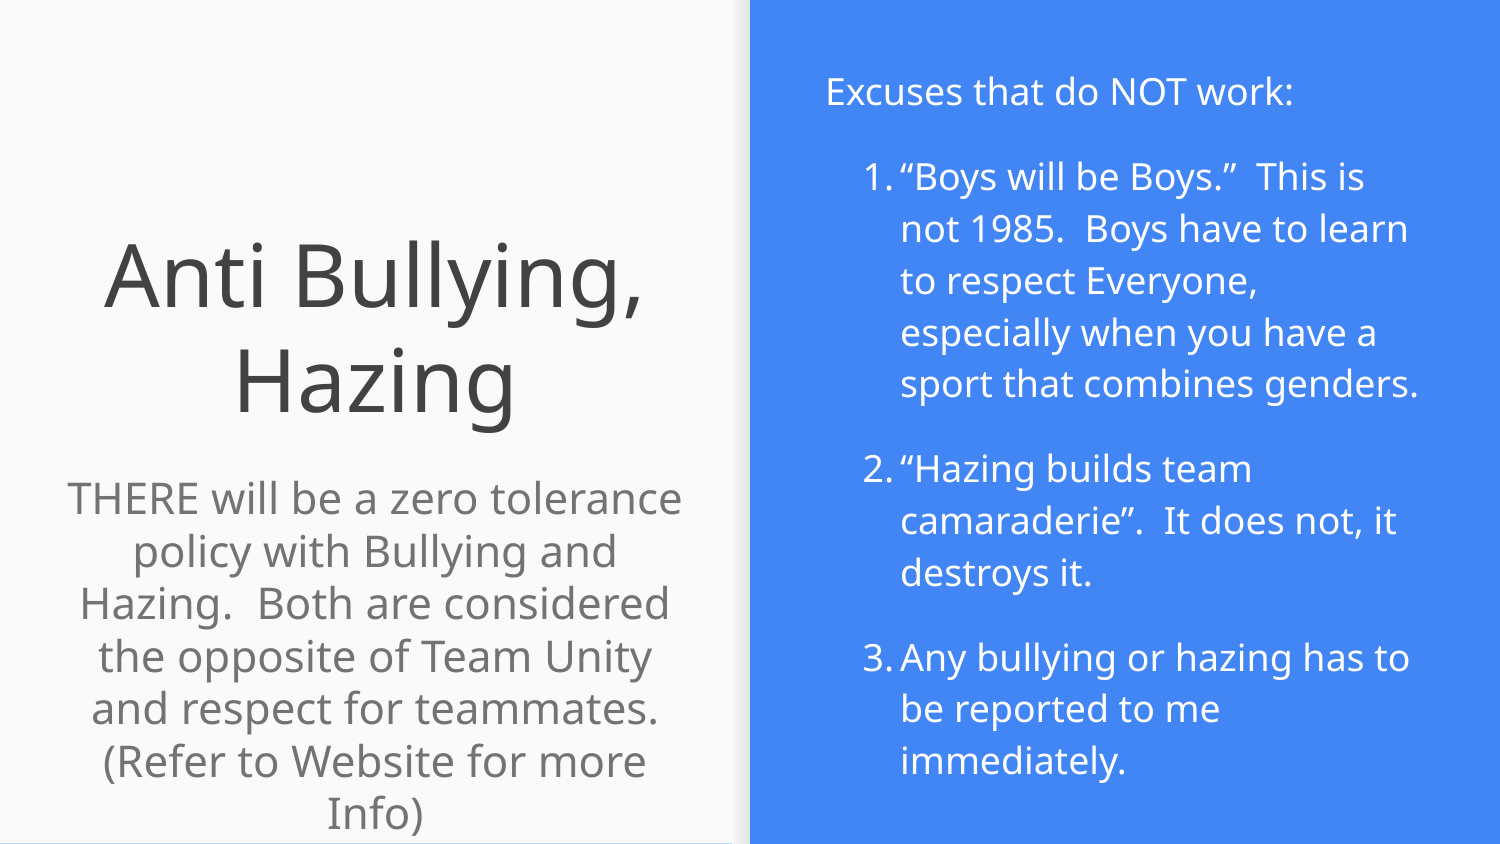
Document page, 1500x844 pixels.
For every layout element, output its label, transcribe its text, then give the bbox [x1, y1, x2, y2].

title Anti Bullying, Hazing [43, 202, 708, 446]
subtitle THERE will be a zero tolerance policy with Bullying and Hazing. Both are considered the opposite of Team Unity and respect for teammates. (Refer to Website for more Info) [43, 455, 708, 827]
list Excuses that do NOT work: “Boys will be Boys.” This is not 1985. Boys have to learn to respect Everyone, especially when you have a sport that combines genders. “Hazing builds team camaraderie”. It does not, it destroys it. Any bullying or hazing has to be reported to me immediately. [810, 118, 1440, 725]
